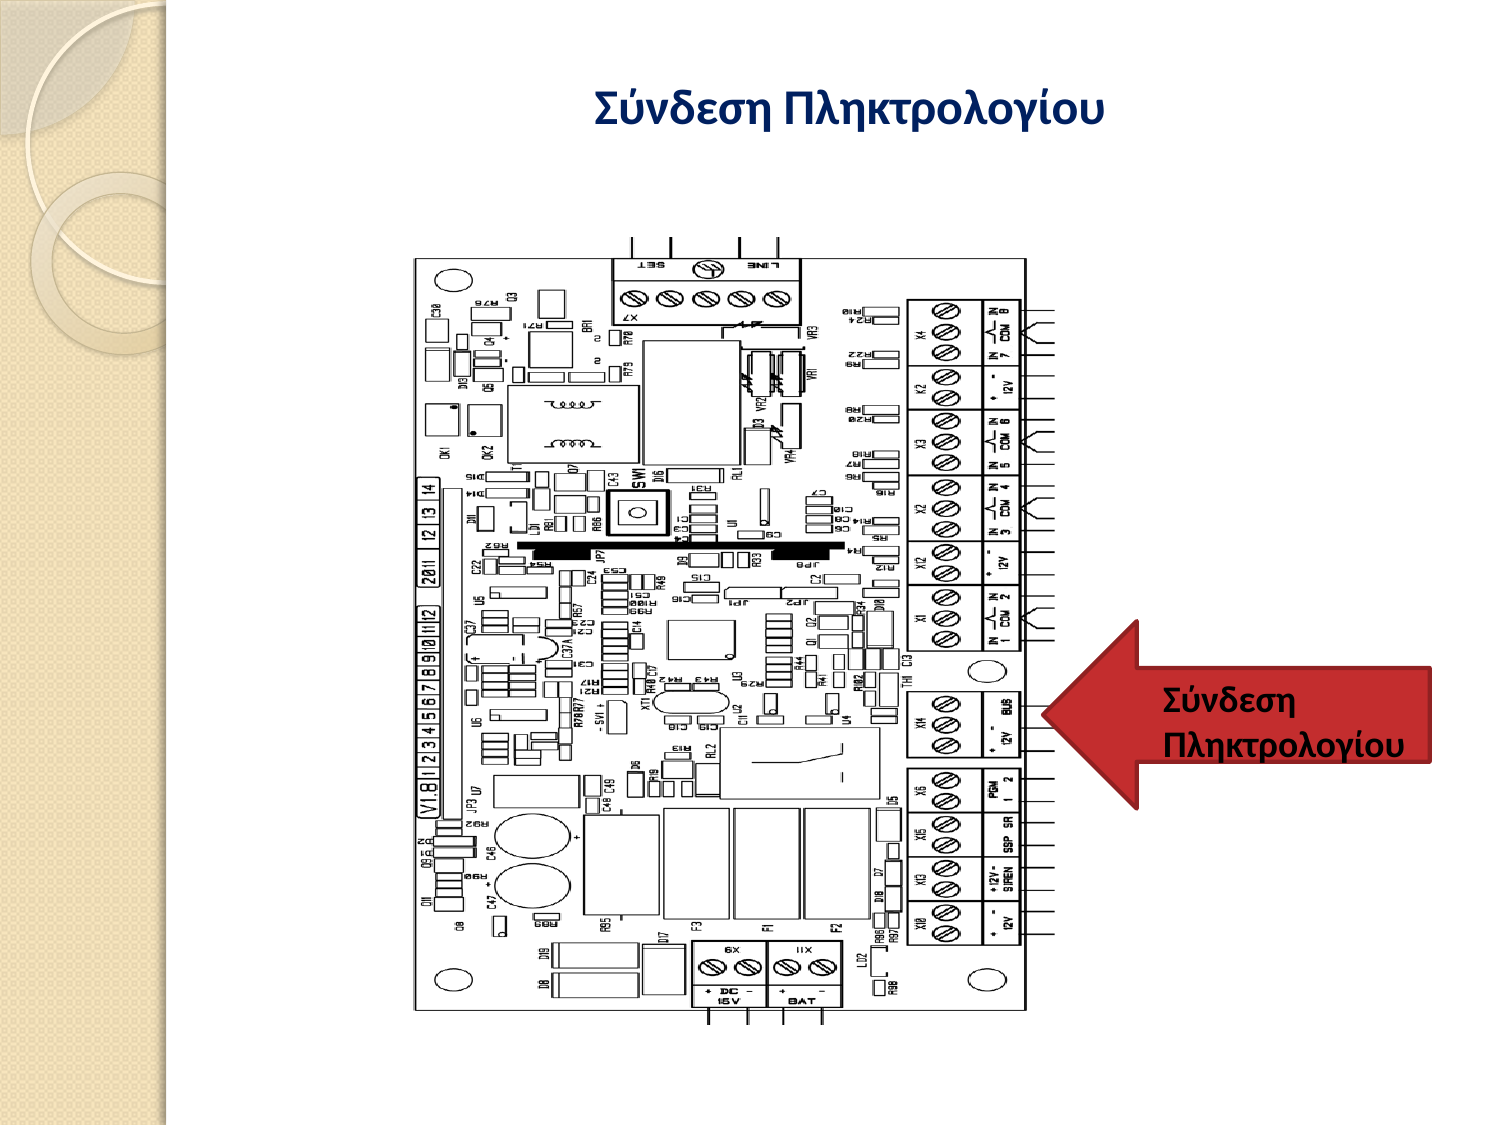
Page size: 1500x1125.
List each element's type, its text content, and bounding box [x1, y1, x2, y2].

text_box [1061, 619, 1432, 811]
text_box Σύνδεση Πληκτρολογίου [1148, 667, 1430, 773]
title Σύνδεση Πληκτρολογίου [235, 45, 1466, 164]
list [409, 237, 1055, 1026]
